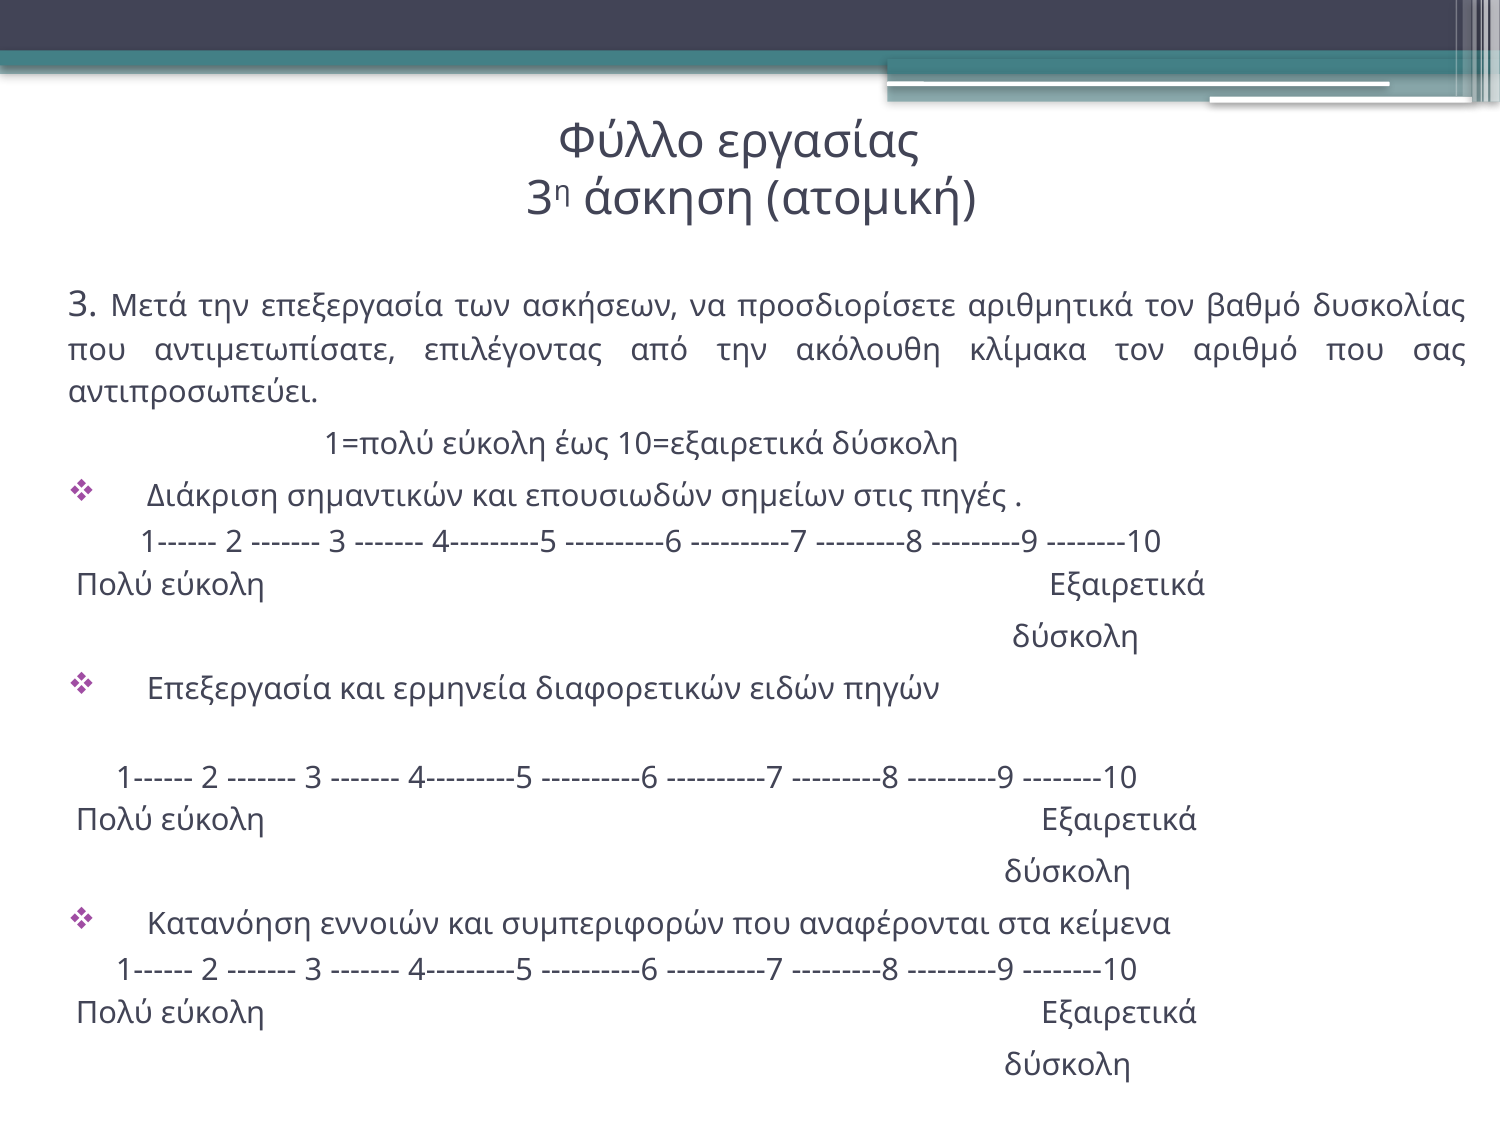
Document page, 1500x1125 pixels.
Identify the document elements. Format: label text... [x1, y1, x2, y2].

title Φύλλο εργασίας 3η άσκηση (ατομική) [76, 101, 1427, 232]
list 3. Μετά την επεξεργασία των ασκήσεων, να προσδιορίσετε αριθμητικά τον βαθμό δυσκολίας που αντιμετωπίσατε, επιλέγοντας από την ακόλουθη κλίμακα τον αριθμό που σας αντιπροσωπεύει. 1=πολύ εύκολη έως 10=εξαιρετικά δύσκολη Διάκριση σημαντικών και επουσιωδών σημείων στις πηγές . 1------ 2 ------- 3 ------- 4---------5 ----------6 ----------7 ---------8 ---------9 --------10 Πολύ εύκολη Εξαιρετικά δύσκολη Επεξεργασία και ερμηνεία διαφορετικών ειδών πηγών 1------ 2 ------- 3 ------- 4---------5 ----------6 ----------7 ---------8 ---------9 --------10 Πολύ εύκολη Εξαιρετικά δύσκολη Κατανόηση εννοιών και συμπεριφορών που αναφέρονται στα κείμενα 1------ 2 ------- 3 ------- 4---------5 ----------6 ----------7 ---------8 ---------9 --------10 Πολύ εύκολη Εξαιρετικά δύσκολη [53, 267, 1483, 1094]
